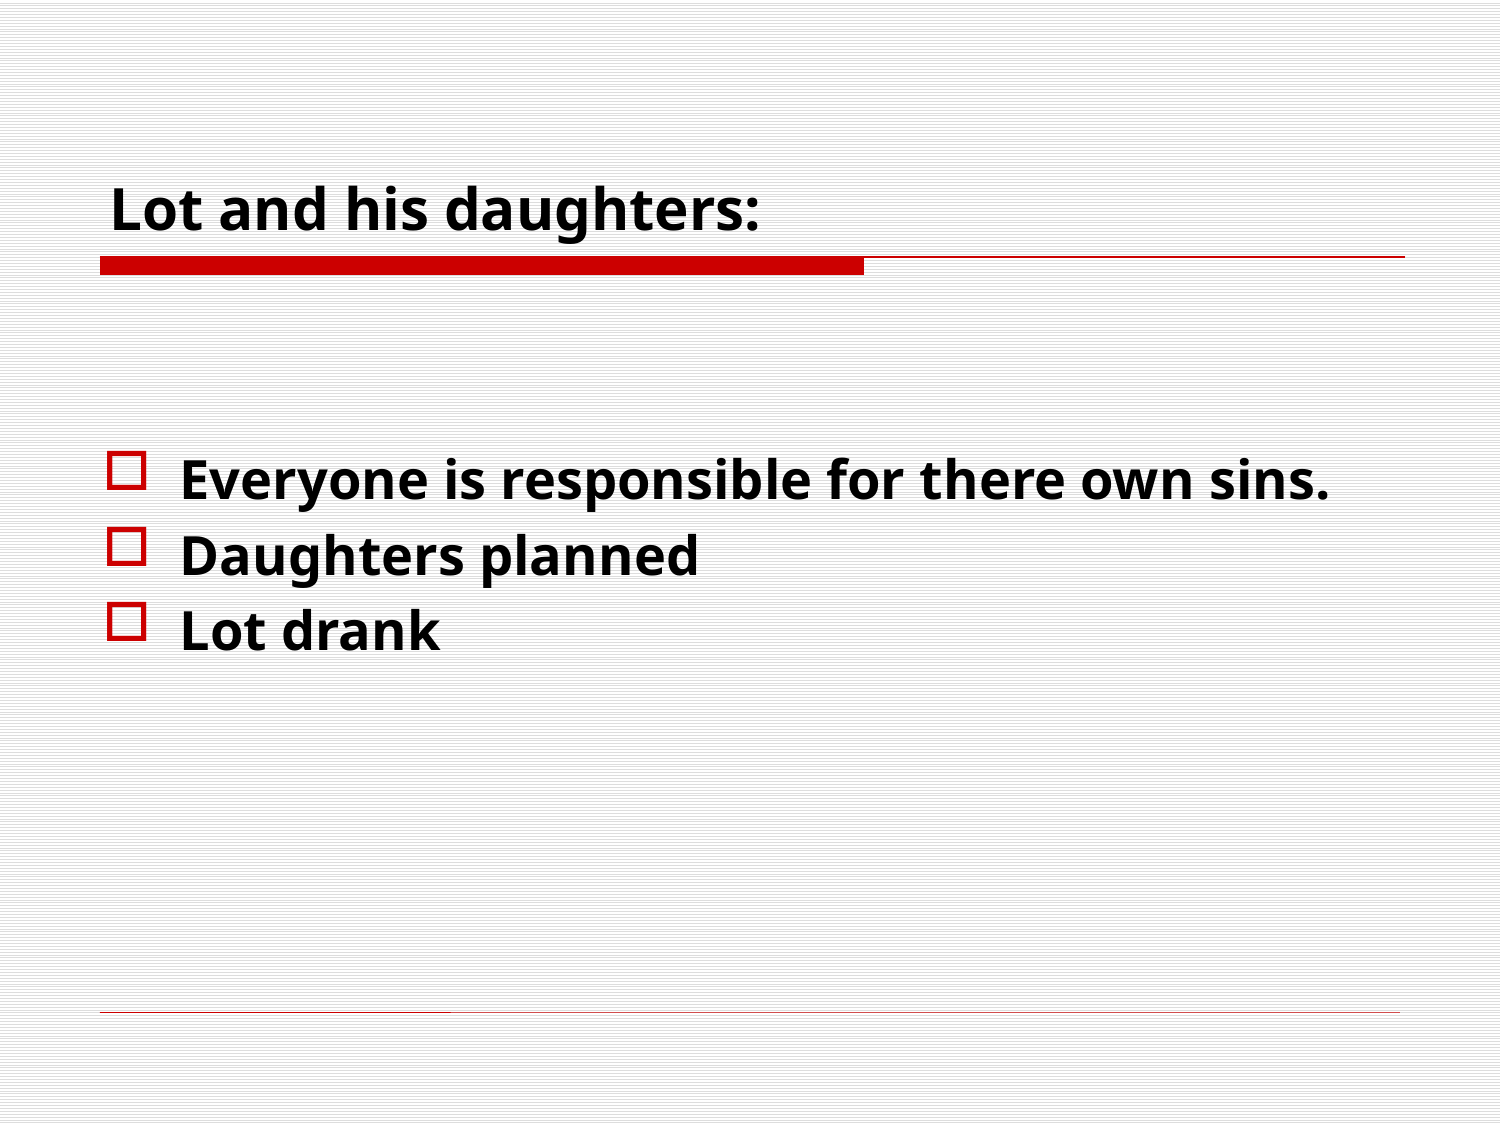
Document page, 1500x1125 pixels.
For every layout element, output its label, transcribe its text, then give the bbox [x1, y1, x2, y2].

title Lot and his daughters: [94, 50, 1407, 250]
list Everyone is responsible for there own sins. Daughters planned Lot drank [87, 437, 1406, 988]
